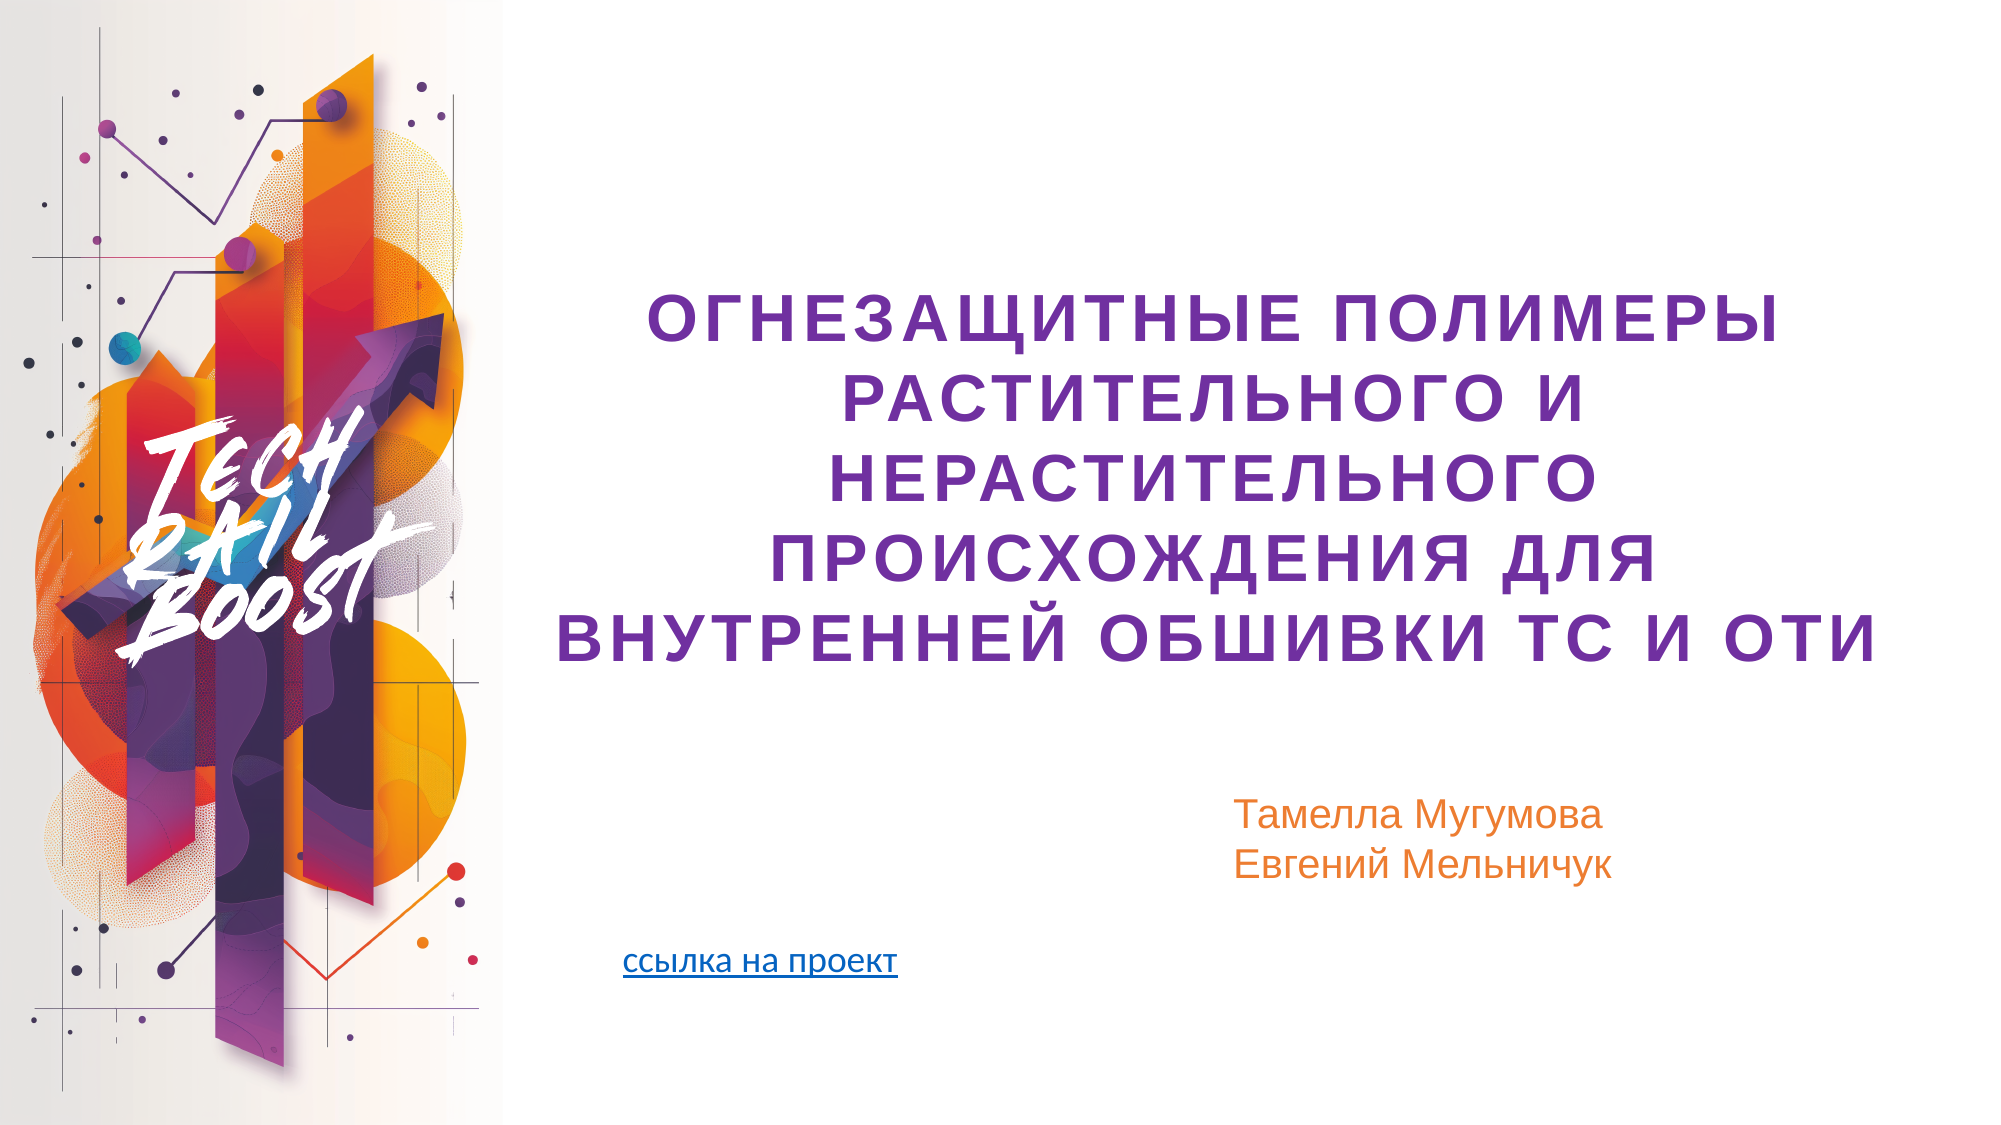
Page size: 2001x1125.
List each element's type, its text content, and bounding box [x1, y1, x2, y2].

text_box Огнезащитные полимеры растительного и нерастительного происхождения для внутренней обшивки ТС и ОТИ [506, 267, 1927, 682]
text_box ссылка на проект [607, 927, 1608, 988]
text_box Тамелла Мугумова Евгений Мельничук [1218, 779, 2000, 895]
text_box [96, 411, 435, 645]
picture [0, 0, 503, 1125]
